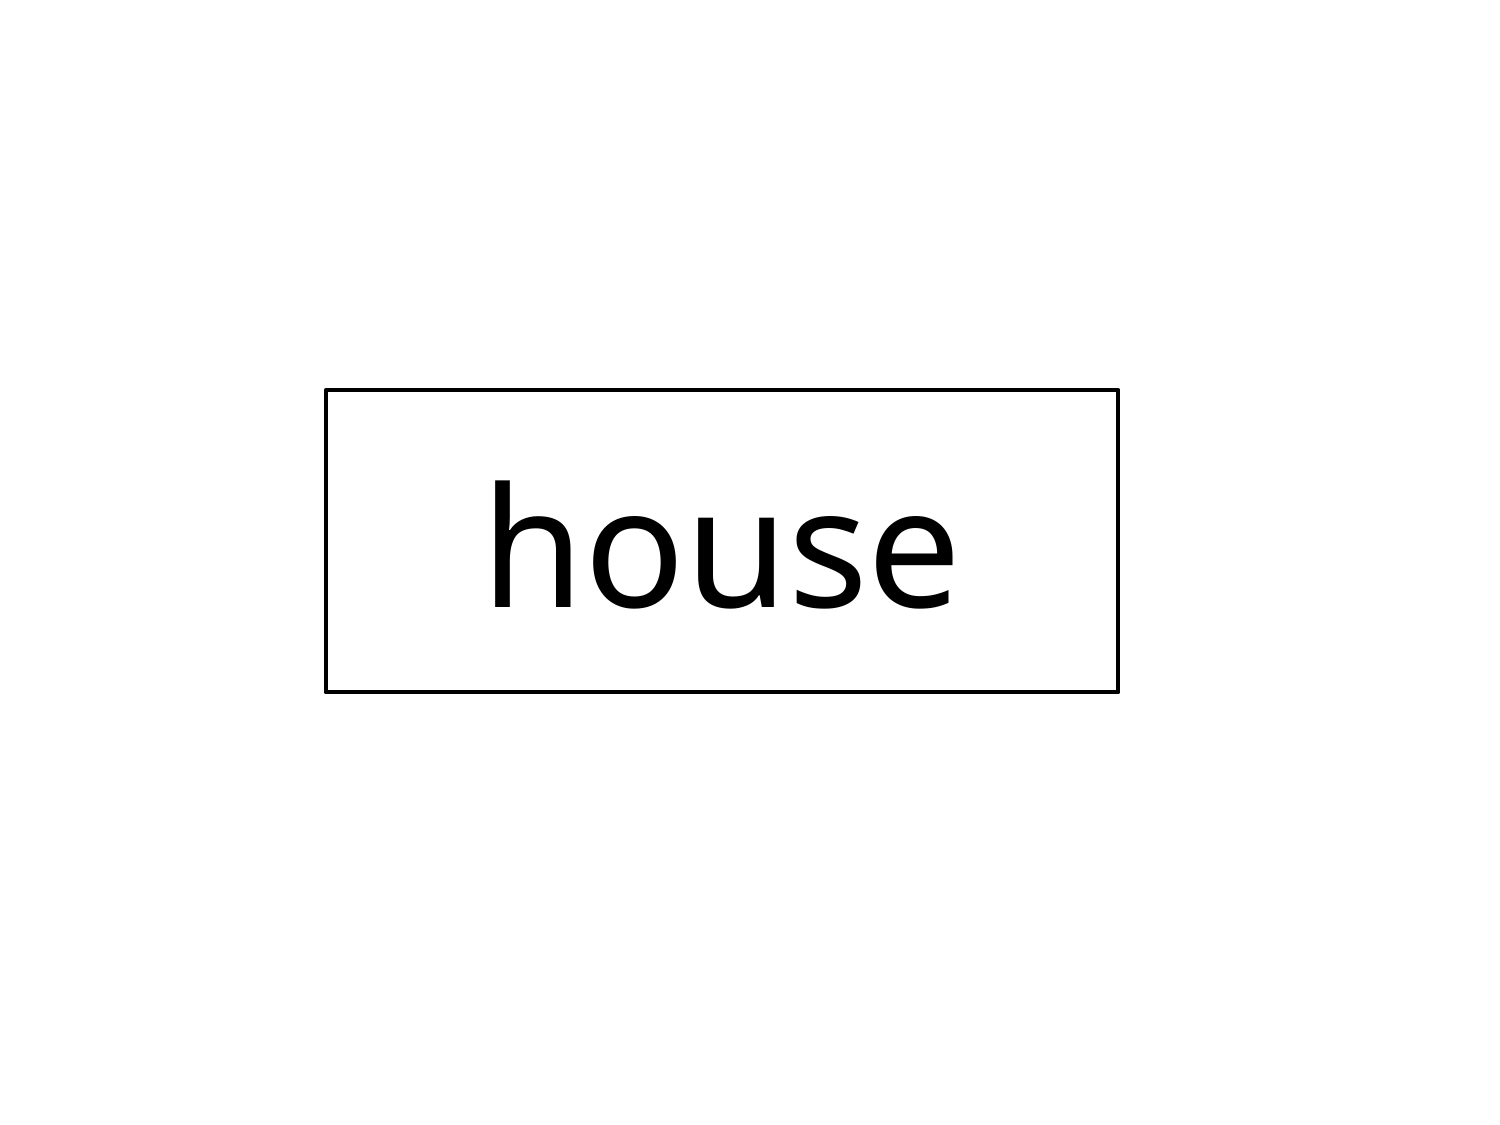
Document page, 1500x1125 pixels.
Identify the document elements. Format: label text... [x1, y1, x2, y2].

text_box house [324, 388, 1120, 694]
